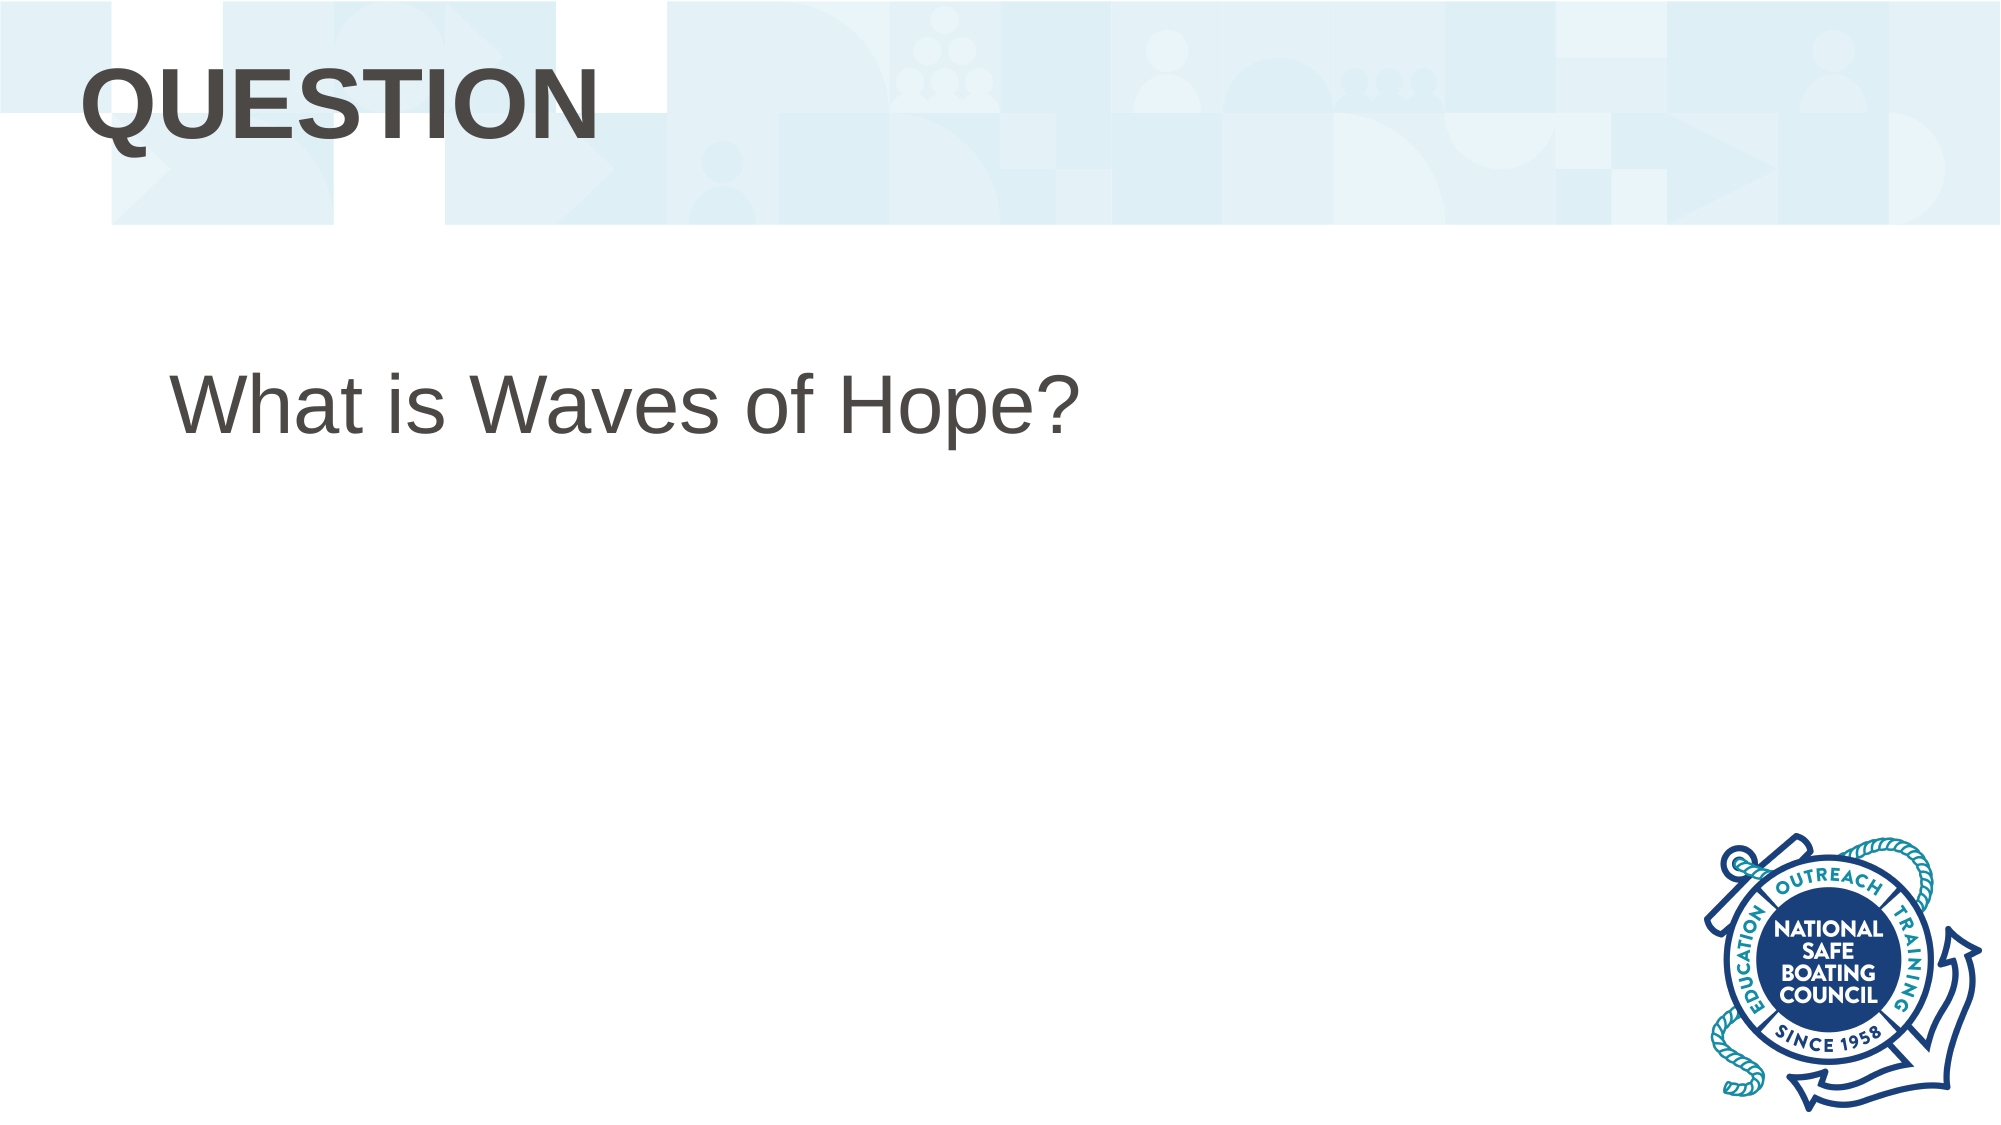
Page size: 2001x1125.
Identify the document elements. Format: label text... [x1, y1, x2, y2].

picture [0, 1, 2000, 225]
picture [1704, 833, 1982, 1112]
text_box What is Waves of Hope? [154, 343, 1705, 834]
